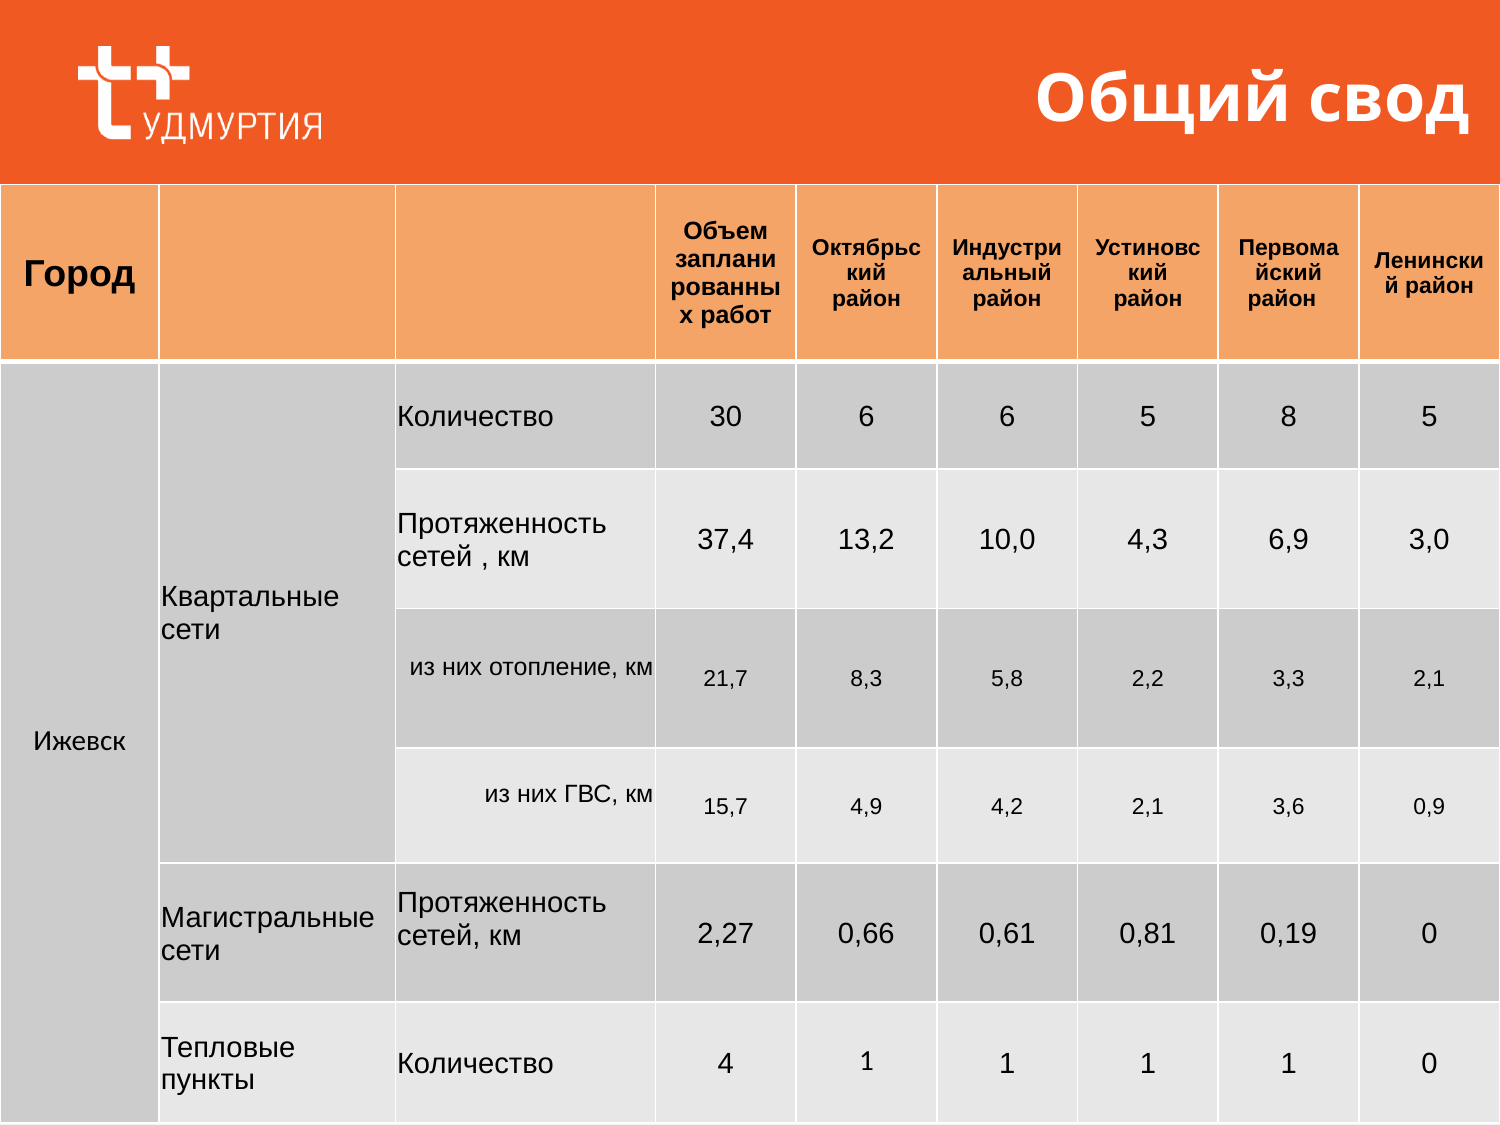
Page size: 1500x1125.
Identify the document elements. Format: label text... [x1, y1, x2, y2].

table_cell Протяженность сетей , км [396, 470, 655, 608]
table_cell 15,7 [656, 749, 795, 862]
title Общий свод [367, 33, 1471, 155]
table_cell Количество [396, 1003, 655, 1122]
table_cell 1 [1219, 1003, 1358, 1122]
table_cell 5 [1078, 364, 1217, 468]
table_header Первомайский район [1219, 185, 1358, 359]
table_cell 4 [656, 1003, 795, 1122]
table_cell 2,1 [1360, 609, 1499, 747]
table_cell Тепловые пункты [160, 1003, 395, 1122]
table_header Октябрьский район [797, 185, 936, 359]
table_cell Квартальные сети [160, 364, 395, 862]
table_cell 1 [797, 1003, 936, 1122]
table_cell 0,9 [1360, 749, 1499, 862]
table_cell 2,1 [1078, 749, 1217, 862]
table_cell Количество [396, 364, 655, 468]
table_cell Протяженность сетей, км [396, 864, 655, 1001]
table_cell 0,19 [1219, 864, 1358, 1001]
table_header Ленинский район [1360, 185, 1499, 359]
table_cell 4,9 [797, 749, 936, 862]
table_cell 0,66 [797, 864, 936, 1001]
table_cell 0,81 [1078, 864, 1217, 1001]
table_cell 0 [1360, 864, 1499, 1001]
table_cell 37,4 [656, 470, 795, 608]
table_cell 6 [938, 364, 1077, 468]
table_cell 3,6 [1219, 749, 1358, 862]
table_header Индустриальный район [938, 185, 1077, 359]
table_cell 10,0 [938, 470, 1077, 608]
table_header [396, 185, 655, 359]
table_cell 8 [1219, 364, 1358, 468]
table_cell 1 [938, 1003, 1077, 1122]
table_cell 4,2 [938, 749, 1077, 862]
table_cell 2,27 [656, 864, 795, 1001]
table_cell 8,3 [797, 609, 936, 747]
table_header Устиновский район [1078, 185, 1217, 359]
picture [78, 46, 321, 144]
table_cell 2,2 [1078, 609, 1217, 747]
table_header [160, 185, 395, 359]
table_cell Магистральные сети [160, 864, 395, 1001]
table_header Объем запланированных работ [656, 185, 795, 359]
table_cell 6 [797, 364, 936, 468]
table_cell 13,2 [797, 470, 936, 608]
table_cell Ижевск [1, 364, 158, 1122]
table_cell 3,0 [1360, 470, 1499, 608]
table_cell из них ГВС, км [396, 749, 655, 862]
table_cell 0,61 [938, 864, 1077, 1001]
table_cell 4,3 [1078, 470, 1217, 608]
table_cell 5 [1360, 364, 1499, 468]
table_cell 0 [1360, 1003, 1499, 1122]
table_cell 30 [656, 364, 795, 468]
table_cell 5,8 [938, 609, 1077, 747]
table_cell 3,3 [1219, 609, 1358, 747]
table_cell 6,9 [1219, 470, 1358, 608]
table_cell 1 [1078, 1003, 1217, 1122]
table_cell 21,7 [656, 609, 795, 747]
table_header Город [1, 185, 158, 359]
table_cell из них отопление, км [396, 609, 655, 747]
